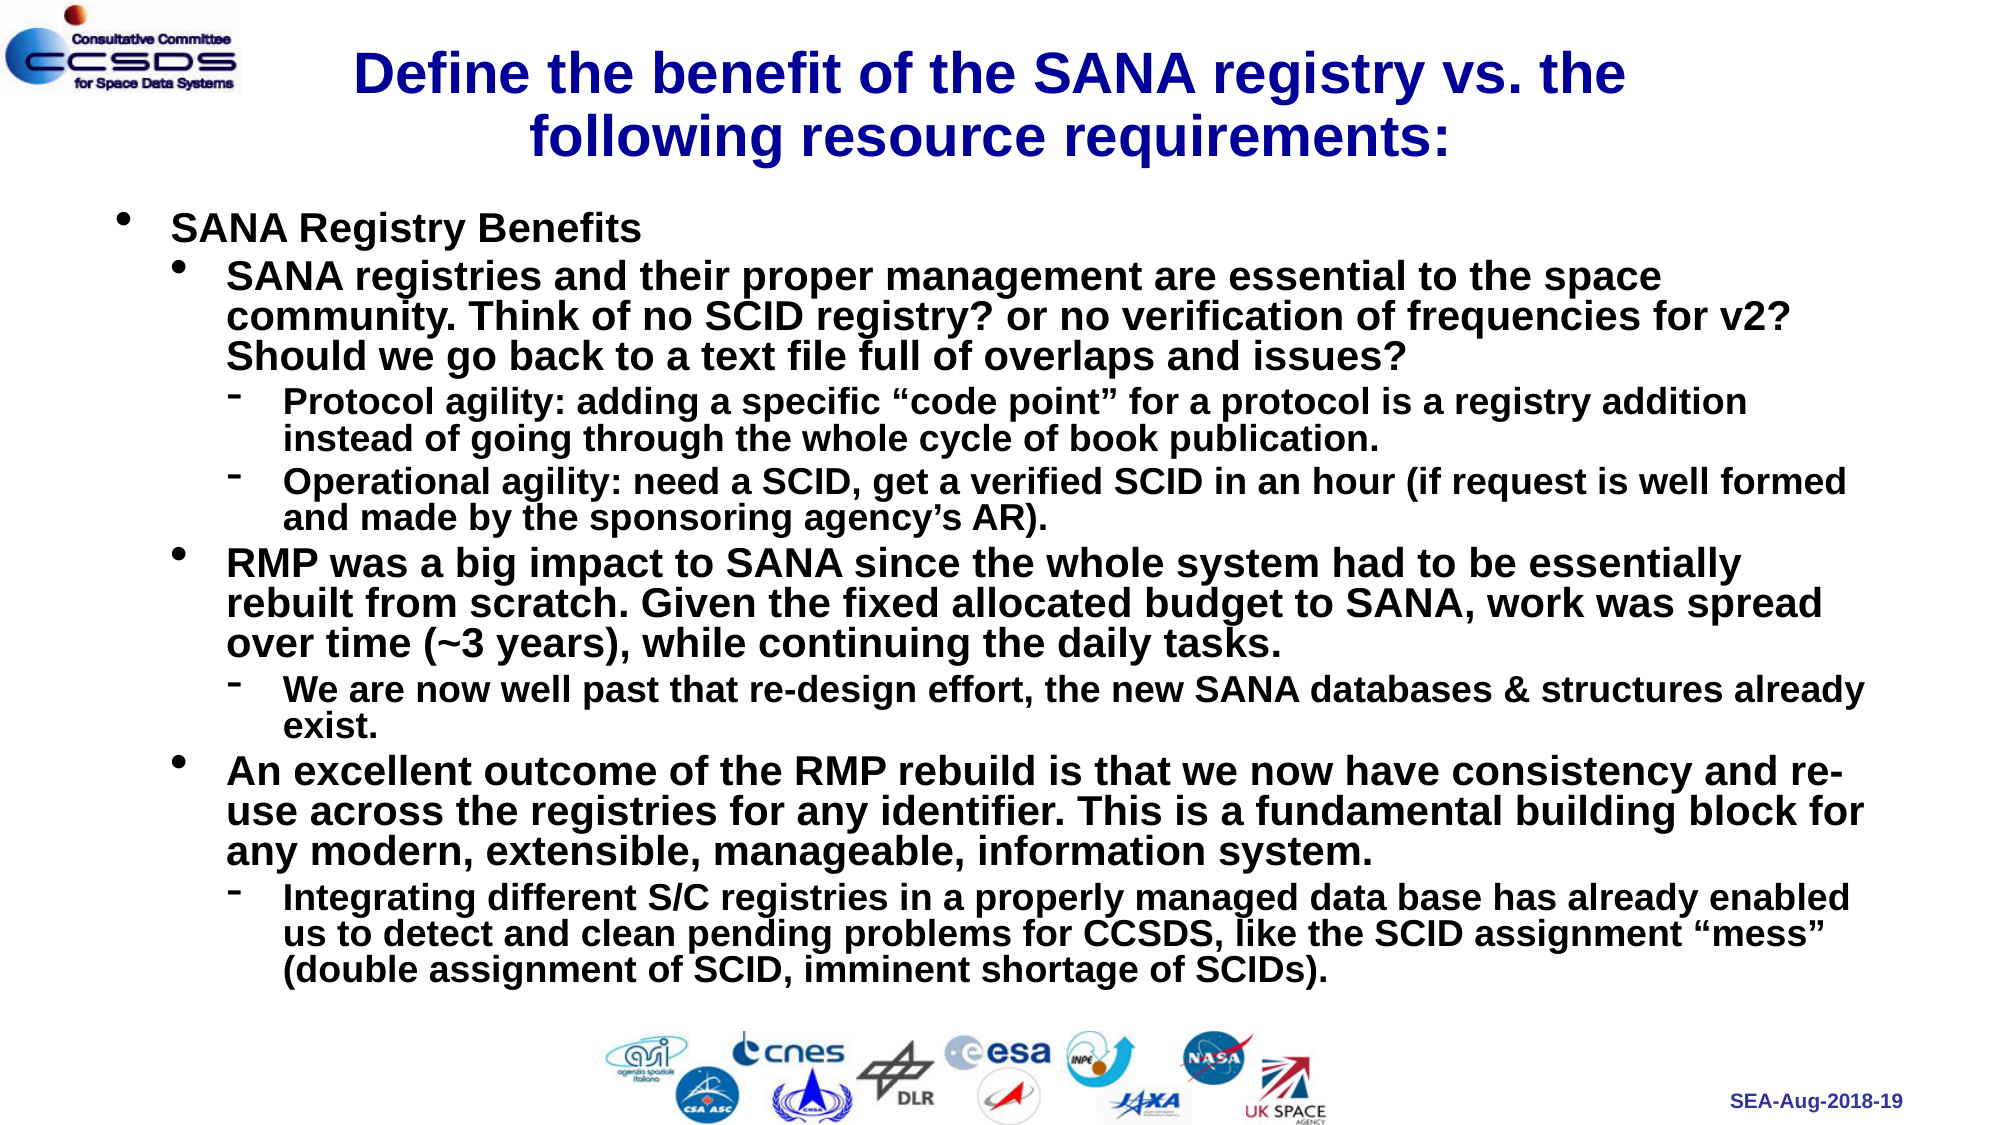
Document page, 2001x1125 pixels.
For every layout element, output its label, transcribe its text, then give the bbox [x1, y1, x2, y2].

picture [604, 1034, 1326, 1125]
list SANA Registry Benefits SANA registries and their proper management are essential to the space community. Think of no SCID registry? or no verification of frequencies for v2? Should we go back to a text file full of overlaps and issues? Protocol agility: adding a specific “code point” for a protocol is a registry addition instead of going through the whole cycle of book publication. Operational agility: need a SCID, get a verified SCID in an hour (if request is well formed and made by the sponsoring agency’s AR). RMP was a big impact to SANA since the whole system had to be essentially rebuilt from scratch. Given the fixed allocated budget to SANA, work was spread over time (~3 years), while continuing the daily tasks. We are now well past that re-design effort, the new SANA databases & structures already exist. An excellent outcome of the RMP rebuild is that we now have consistency and re-use across the registries for any identifier. This is a fundamental building block for any modern, extensible, manageable, information system. Integrating different S/C registries in a properly managed data base has already enabled us to detect and clean pending problems for CCSDS, like the SCID assignment “mess” (double assignment of SCID, imminent shortage of SCIDs). [99, 202, 1882, 1034]
title Define the benefit of the SANA registry vs. the following resource requirements: [305, 35, 1677, 202]
picture [0, 2, 242, 94]
